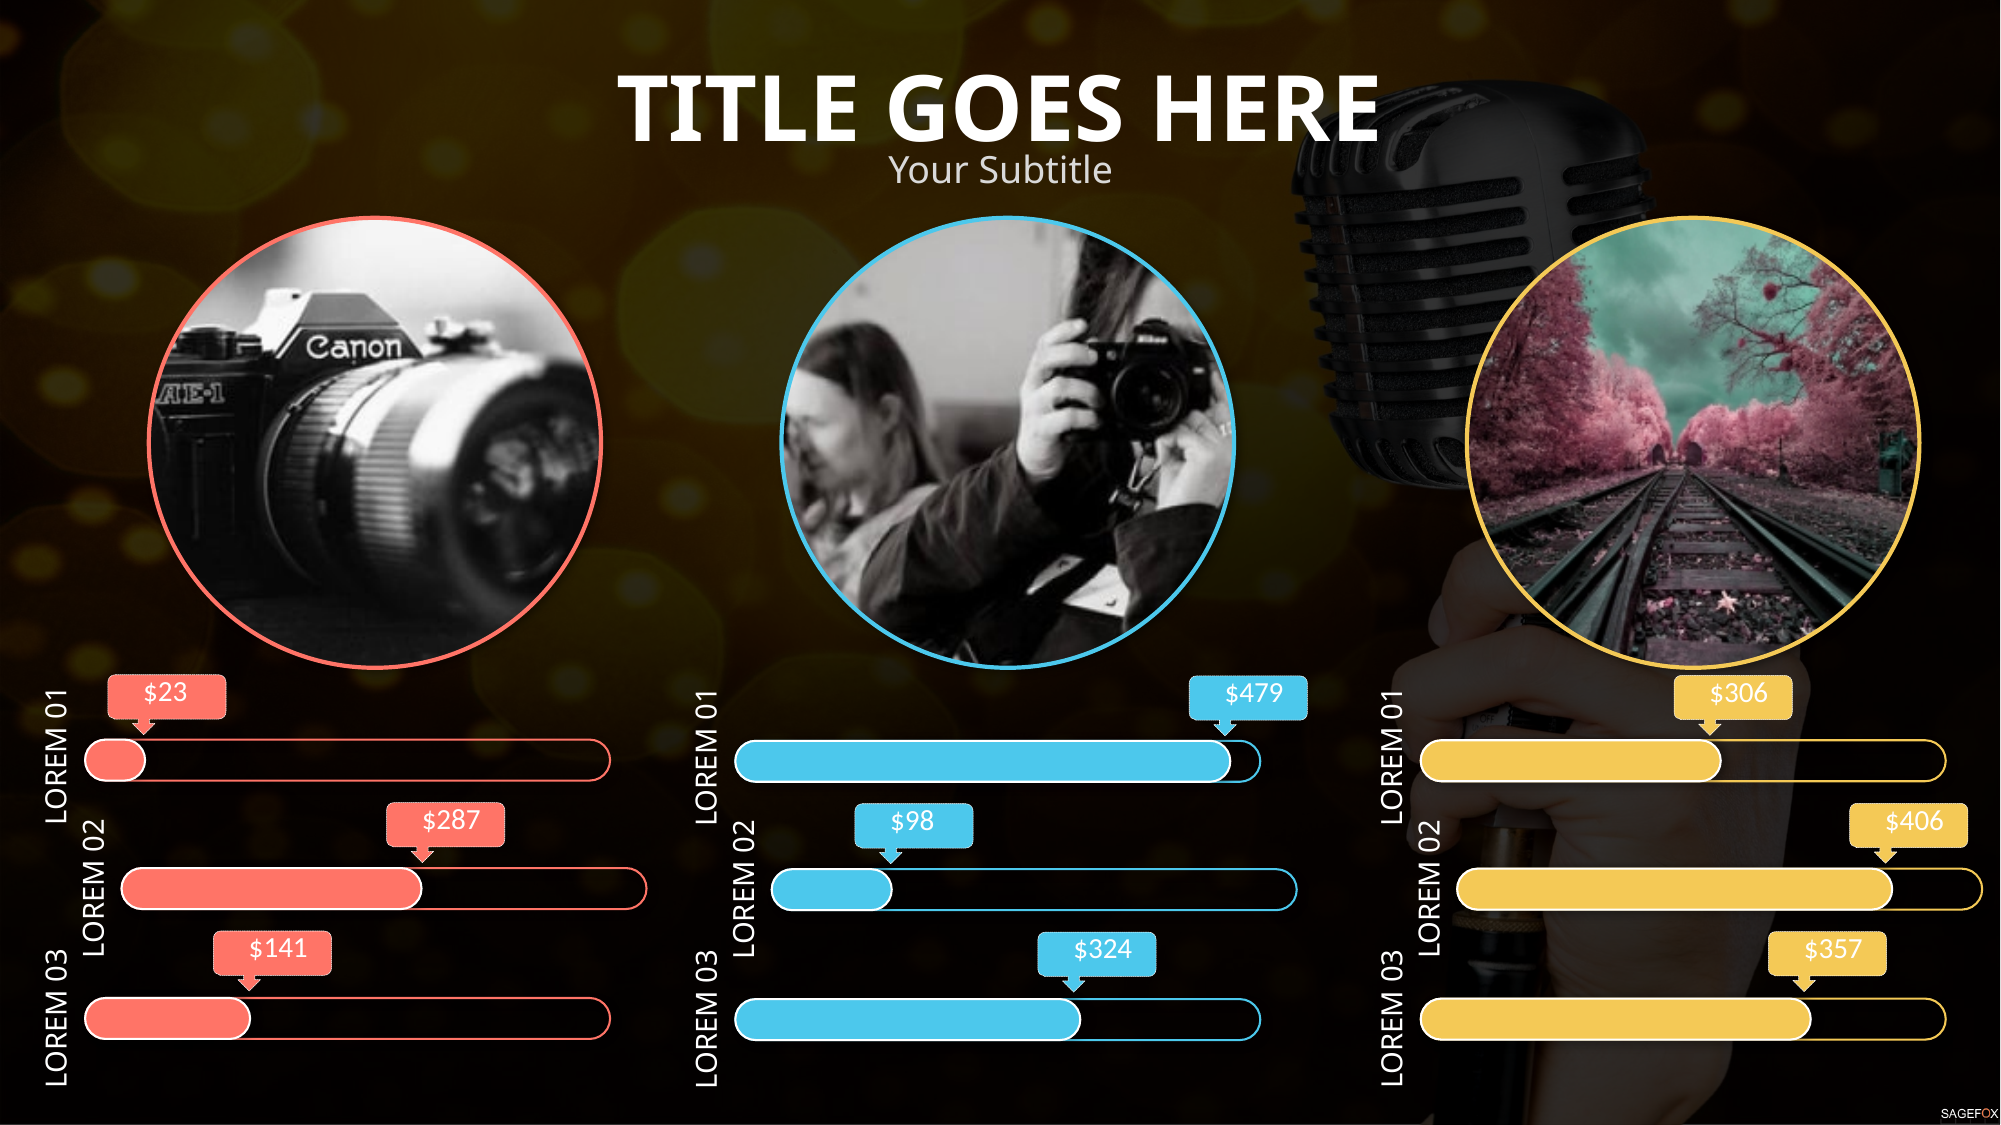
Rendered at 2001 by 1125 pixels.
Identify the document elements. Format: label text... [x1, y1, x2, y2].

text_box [1674, 665, 1807, 736]
text_box LOREM 01 [29, 665, 80, 846]
text_box [734, 739, 1232, 783]
text_box LOREM 01 [680, 666, 730, 847]
text_box LOREM 02 [67, 798, 118, 979]
text_box [84, 996, 252, 1040]
text_box [250, 996, 612, 1040]
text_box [1037, 922, 1171, 993]
text_box [890, 868, 1298, 912]
text_box LOREM 01 [1365, 666, 1416, 847]
text_box [1419, 997, 1812, 1041]
text_box LOREM 03 [680, 929, 730, 1110]
text_box LOREM 02 [717, 799, 768, 980]
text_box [548, 42, 1452, 199]
text_box LOREM 03 [1365, 929, 1416, 1110]
picture [0, 0, 2001, 1125]
text_box [120, 867, 423, 911]
text_box LOREM 03 [30, 928, 80, 1109]
text_box [423, 867, 648, 911]
text_box [1722, 739, 1947, 783]
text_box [386, 792, 519, 863]
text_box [1189, 666, 1322, 736]
text_box [1419, 739, 1722, 783]
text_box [213, 921, 346, 991]
text_box [1894, 867, 1984, 911]
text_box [107, 665, 241, 735]
text_box [734, 998, 1082, 1042]
text_box [1081, 998, 1262, 1042]
text_box [1811, 997, 1947, 1041]
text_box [1768, 921, 1901, 992]
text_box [854, 794, 988, 864]
text_box [84, 738, 147, 782]
text_box [143, 738, 612, 782]
text_box [1456, 867, 1894, 911]
text_box LOREM 02 [1403, 799, 1453, 980]
text_box [1233, 739, 1262, 783]
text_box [1849, 793, 1982, 864]
text_box [770, 868, 893, 912]
